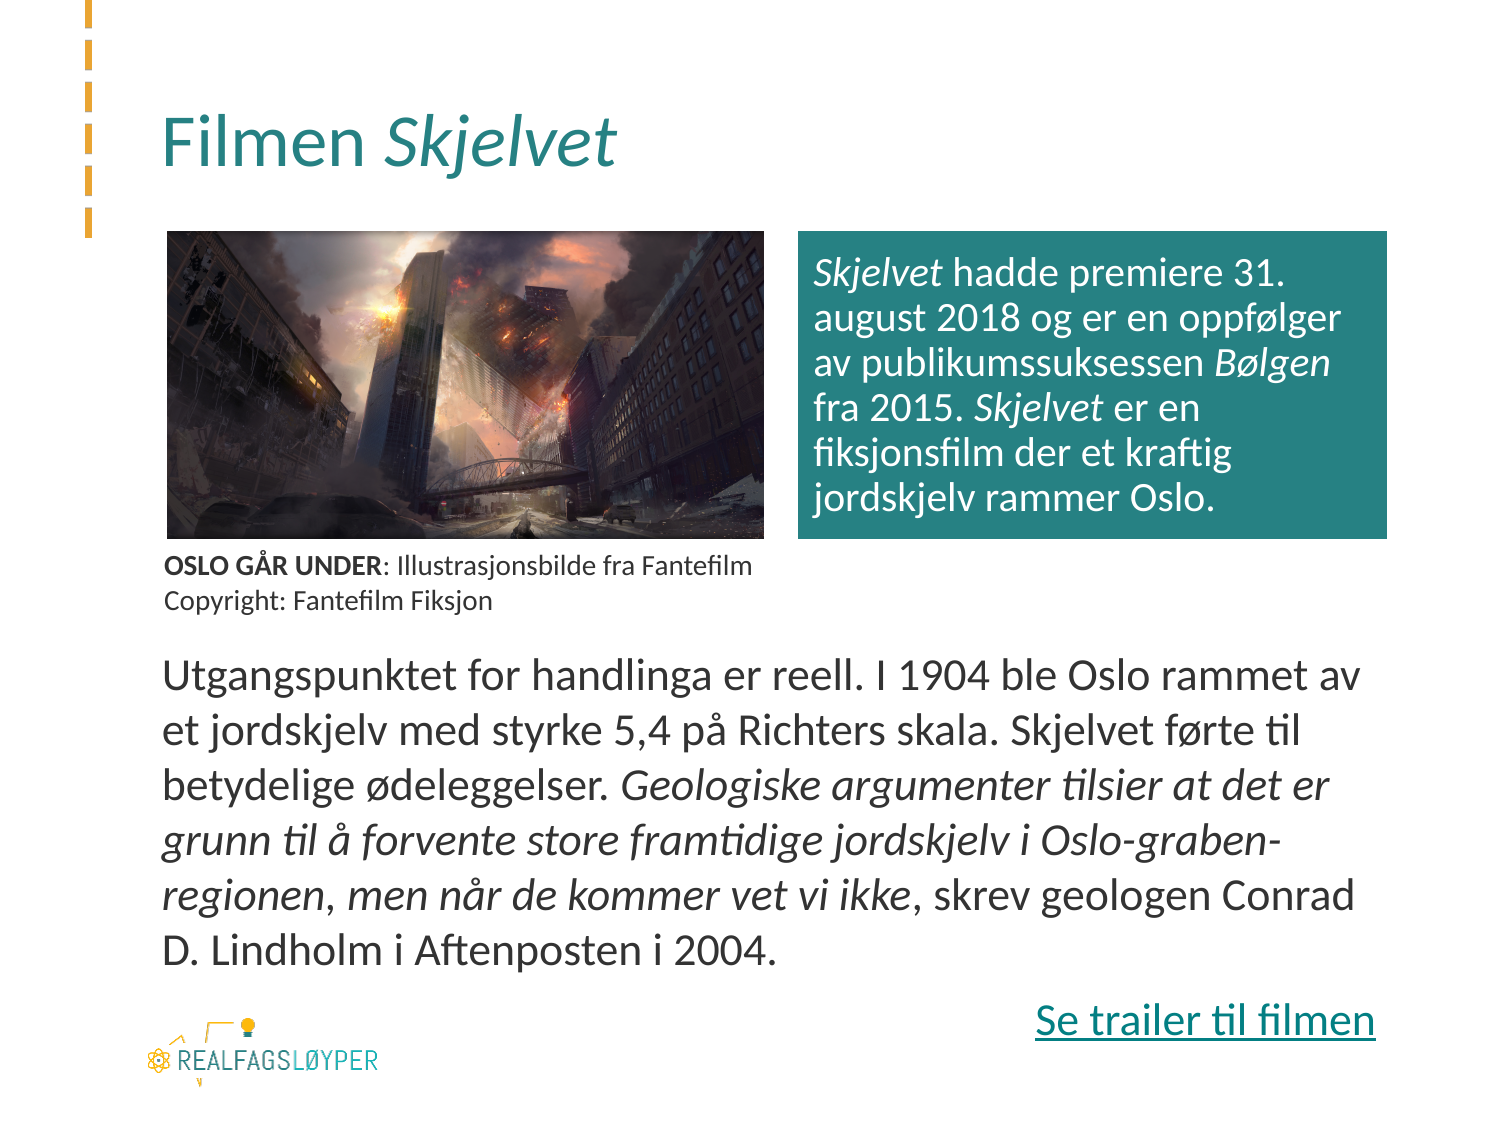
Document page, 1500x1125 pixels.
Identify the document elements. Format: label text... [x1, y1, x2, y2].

picture [85, 0, 92, 238]
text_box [149, 231, 1387, 625]
picture [146, 1018, 380, 1089]
title Filmen Skjelvet [146, 58, 1391, 225]
list Utgangspunktet for handlinga er reell. I 1904 ble Oslo rammet av et jordskjelv med styrke 5,4 på Richters skala. Skjelvet førte til betydelige ødeleggelser. Geologiske argumenter tilsier at det er grunn til å forvente store framtidige jordskjelv i Oslo-graben-regionen, men når de kommer vet vi ikke, skrev geologen Conrad D. Lindholm i Aftenposten i 2004. Se trailer til filmen [146, 637, 1391, 997]
